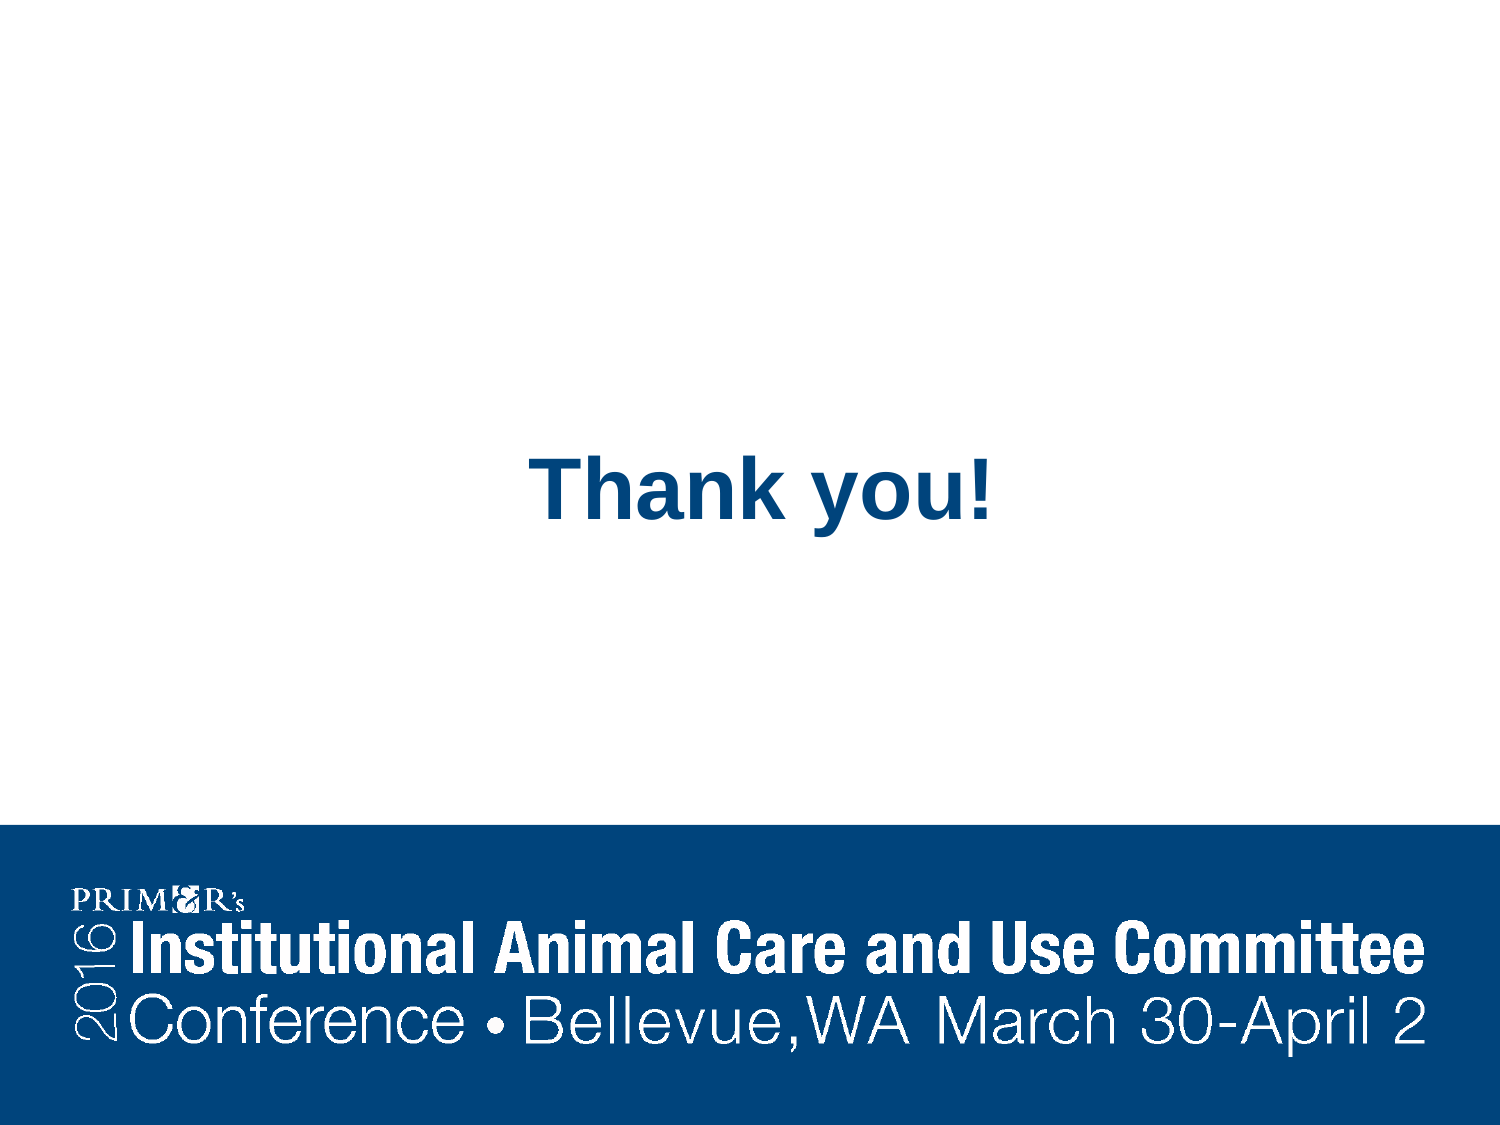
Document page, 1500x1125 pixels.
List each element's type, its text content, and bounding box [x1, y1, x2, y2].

picture [24, 837, 1500, 1125]
subtitle Thank you! [237, 424, 1288, 713]
